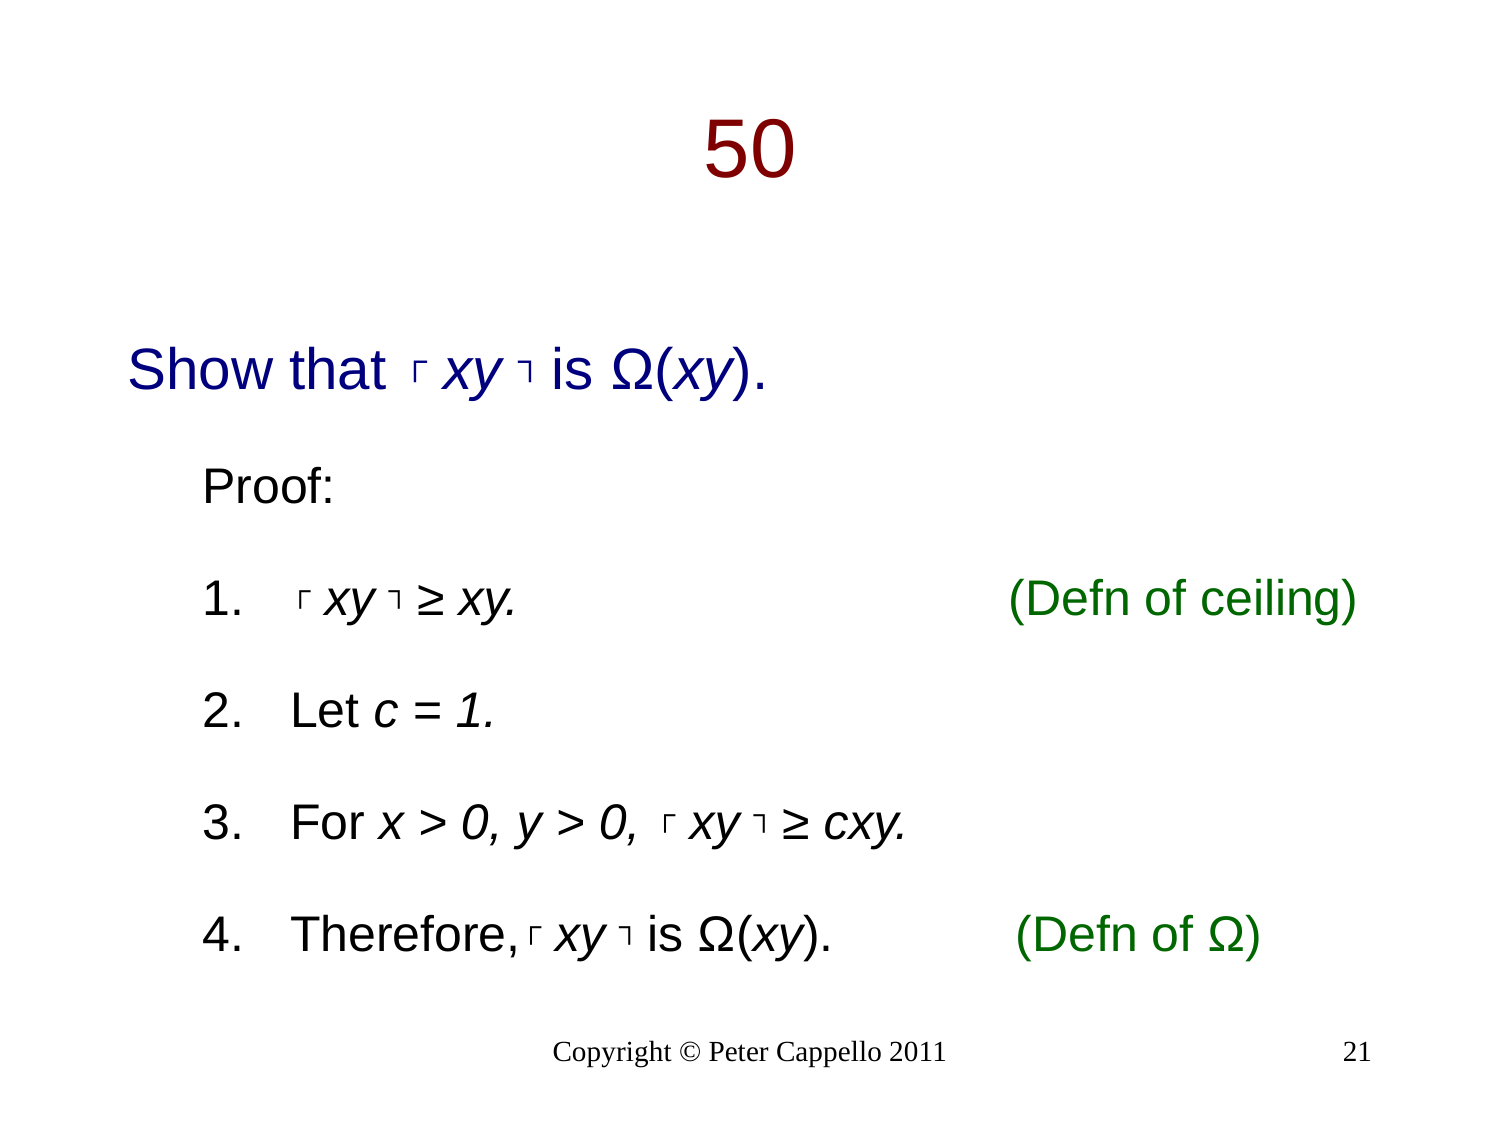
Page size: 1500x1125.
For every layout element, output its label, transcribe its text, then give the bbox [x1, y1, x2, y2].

footer Copyright © Peter Cappello 2011 [512, 1025, 988, 1100]
slide_number 21 [1074, 1025, 1388, 1100]
title 50 [112, 50, 1388, 238]
list Show that ┌ xy ┐ is Ω(xy). Proof: ┌ xy ┐ ≥ xy. (Defn of ceiling) Let c = 1. For x > 0, y > 0, ┌ xy ┐ ≥ cxy. Therefore,┌ xy ┐ is Ω(xy). (Defn of Ω) [112, 275, 1388, 1000]
